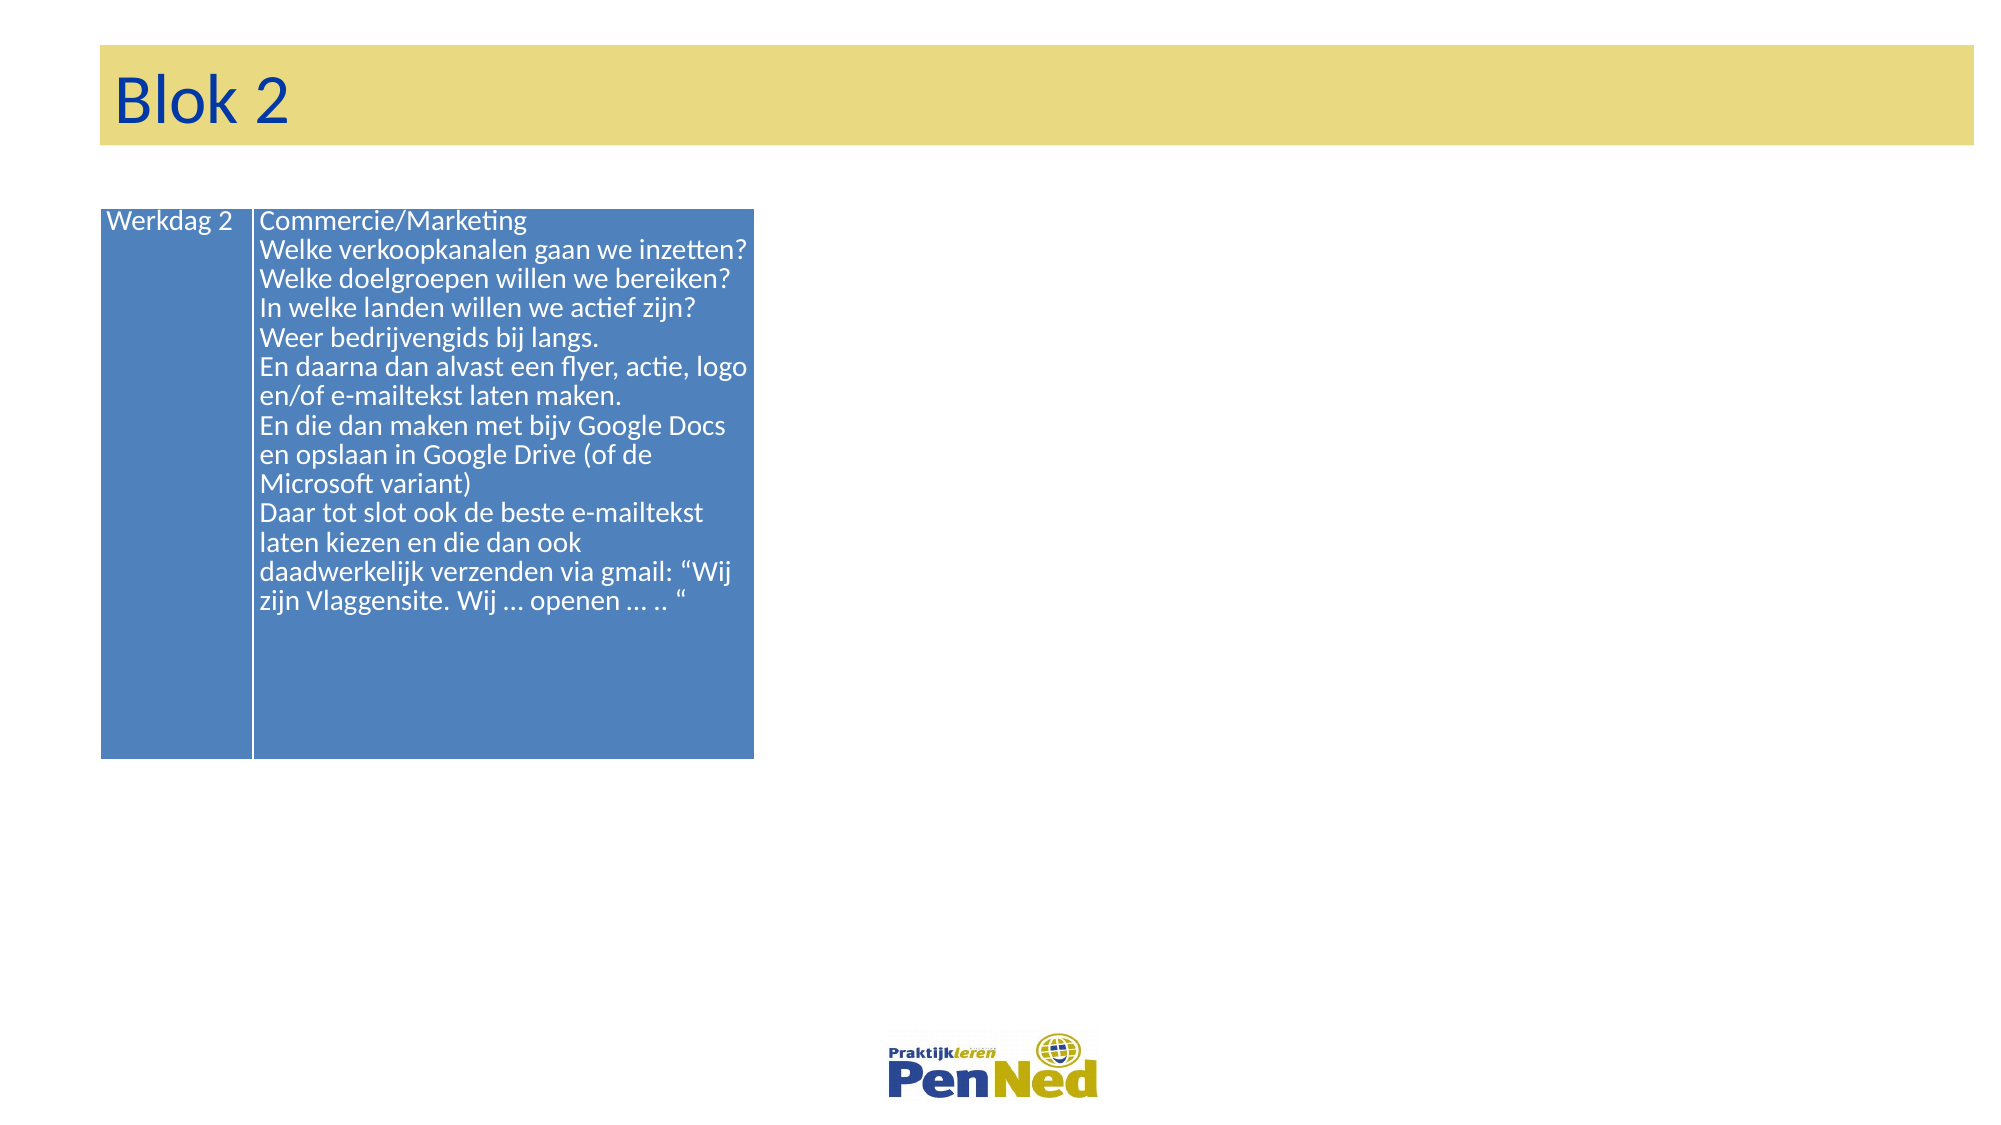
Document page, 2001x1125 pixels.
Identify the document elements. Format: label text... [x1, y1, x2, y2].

picture [886, 1029, 1099, 1101]
table_header Werkdag 2 [101, 209, 252, 759]
table_header Commercie/Marketing Welke verkoopkanalen gaan we inzetten? Welke doelgroepen willen we bereiken? In welke landen willen we actief zijn? Weer bedrijvengids bij langs. En daarna dan alvast een flyer, actie, logo en/of e-mailtekst laten maken. En die dan maken met bijv Google Docs en opslaan in Google Drive (of de Microsoft variant) Daar tot slot ook de beste e-mailtekst laten kiezen en die dan ook daadwerkelijk verzenden via gmail: “Wij zijn Vlaggensite. Wij … openen … .. “ [254, 209, 754, 759]
title Blok 2 [99, 45, 1974, 146]
